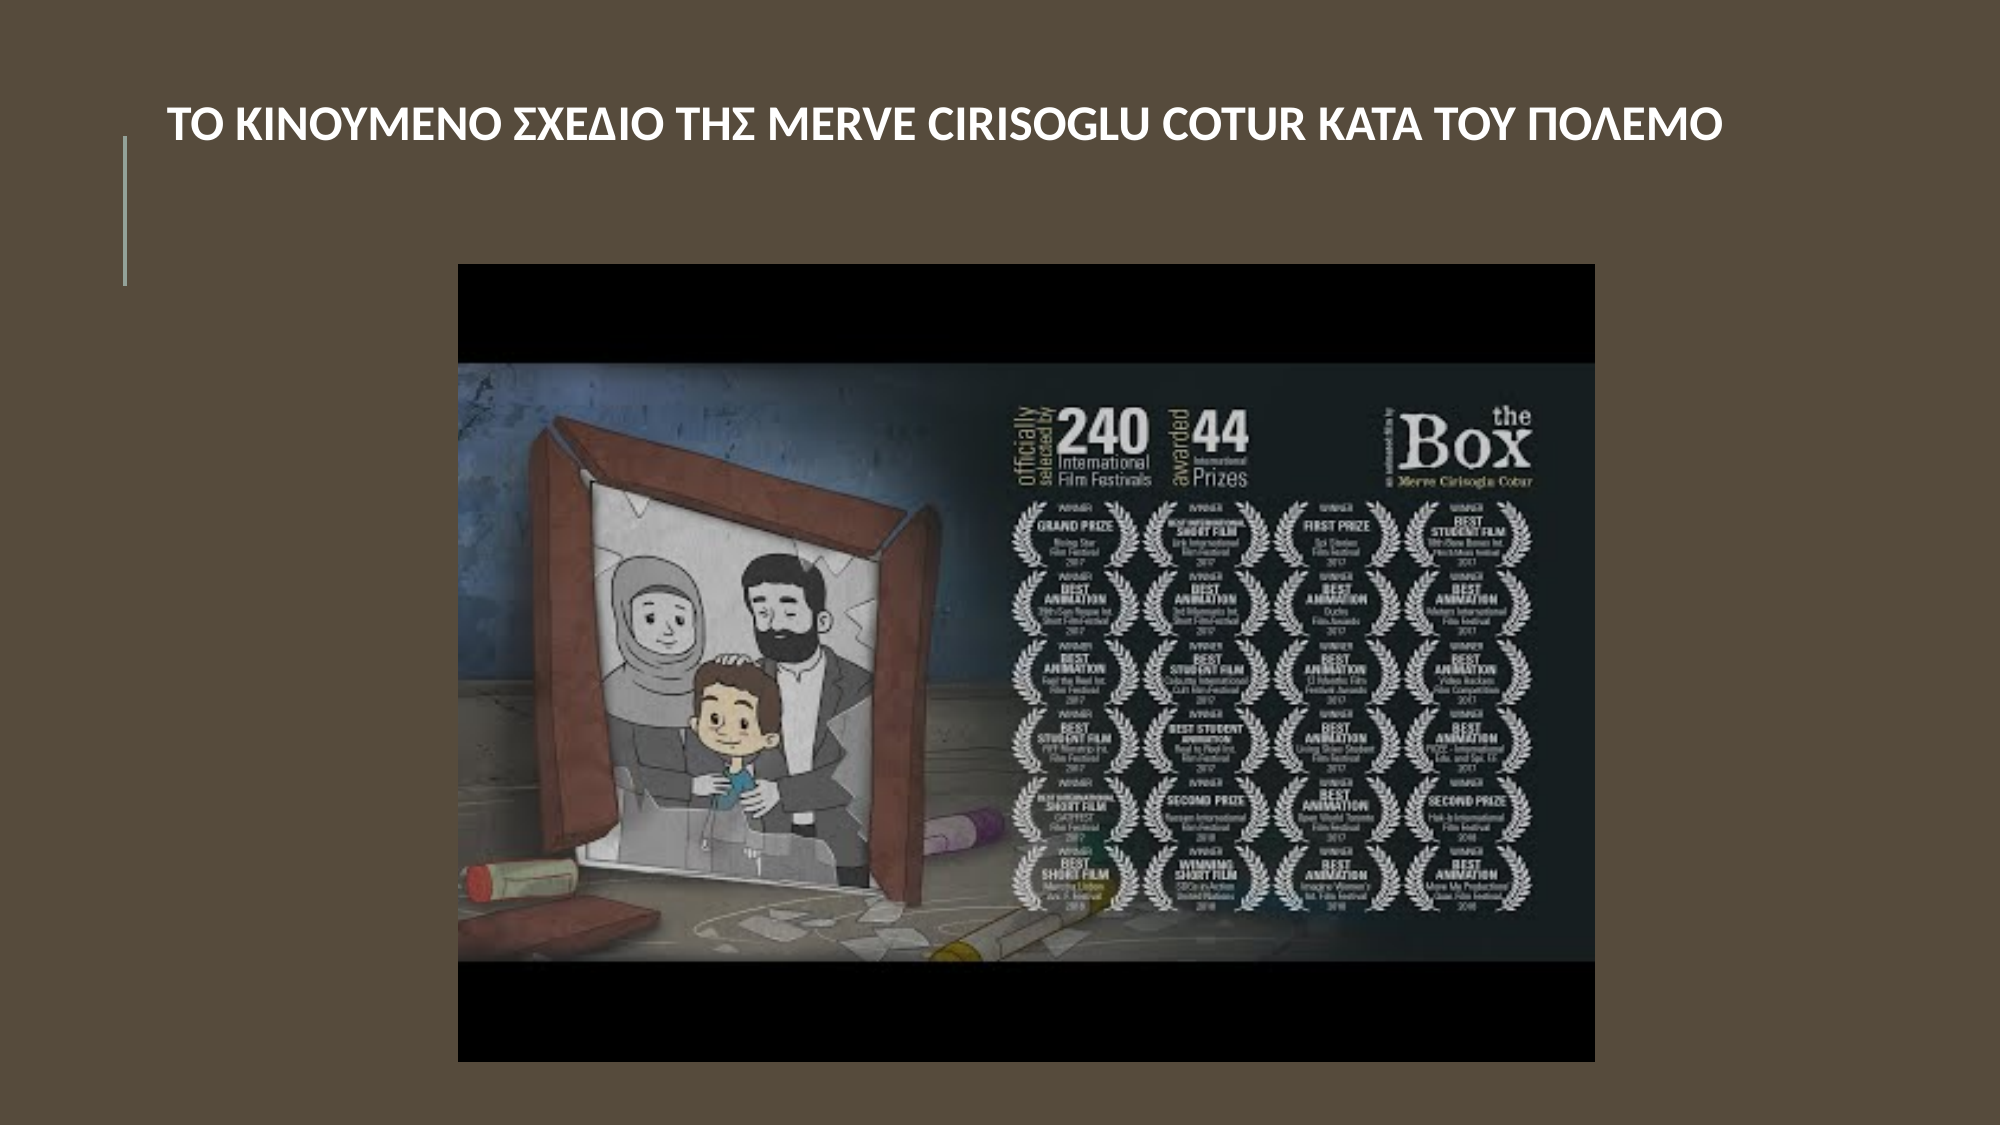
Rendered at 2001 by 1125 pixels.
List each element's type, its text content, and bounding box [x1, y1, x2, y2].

text_box ΤΟ ΚΙΝΟΥΜΕΝΟ ΣΧΕΔΙΟ ΤΗΣ MERVE CIRISOGLU COTUR ΚΑΤΑ ΤΟΥ ΠΟΛΕΜΟ [151, 82, 1761, 158]
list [457, 263, 1597, 1063]
